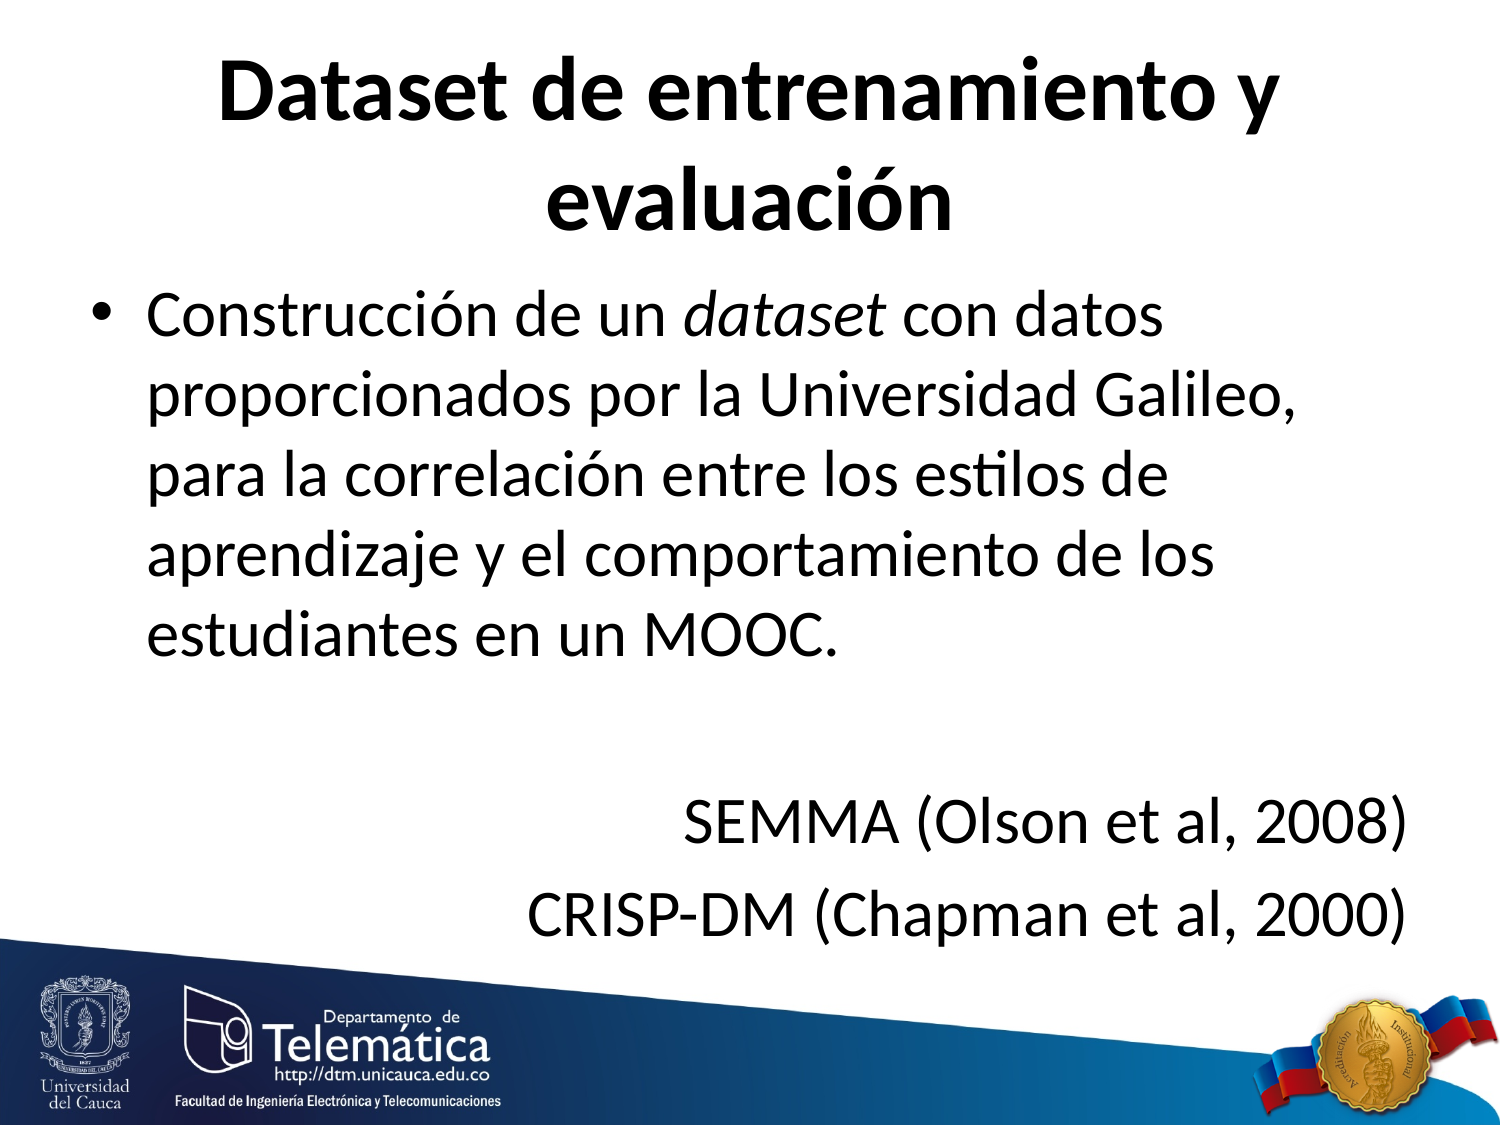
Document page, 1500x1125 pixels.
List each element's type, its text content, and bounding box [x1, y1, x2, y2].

list Construcción de un dataset con datos proporcionados por la Universidad Galileo, para la correlación entre los estilos de aprendizaje y el comportamiento de los estudiantes en un MOOC. SEMMA (Olson et al, 2008) CRISP-DM (Chapman et al, 2000) [74, 262, 1426, 1006]
picture [0, 0, 1500, 1125]
title Dataset de entrenamiento y evaluación [74, 44, 1426, 233]
